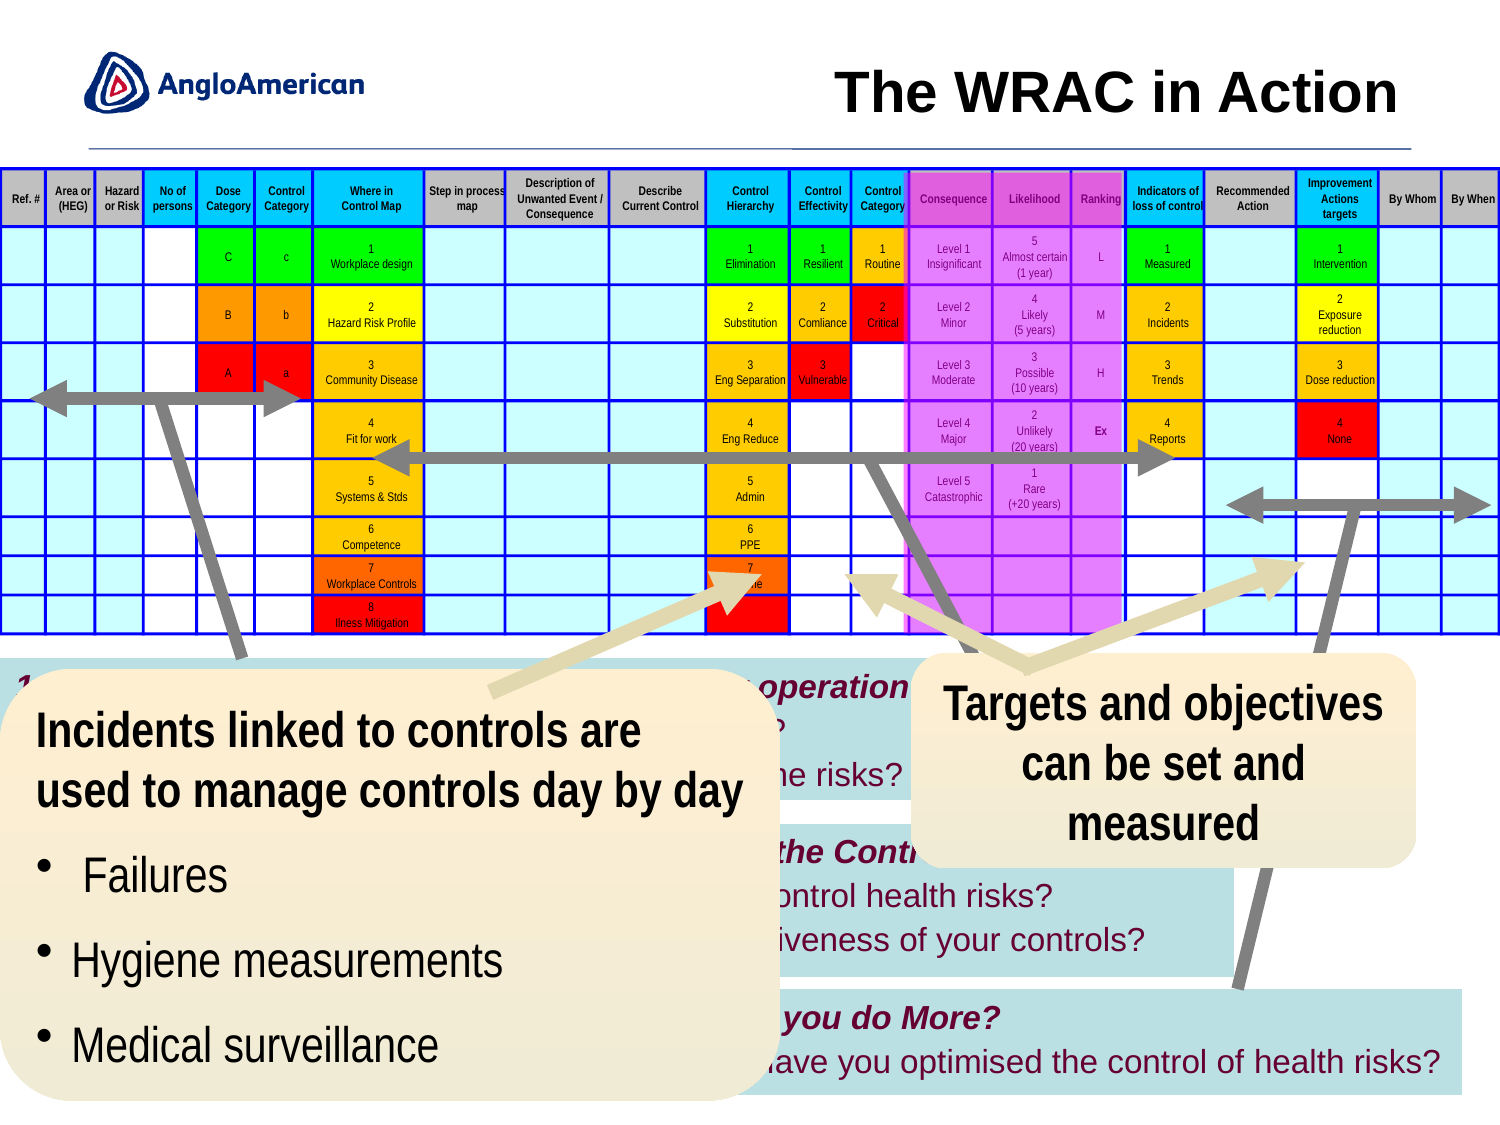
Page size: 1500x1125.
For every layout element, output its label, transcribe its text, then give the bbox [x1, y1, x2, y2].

text_box Incidents linked to controls are used to manage controls day by day Failures Hygiene measurements Medical surveillance [0, 810, 654, 1101]
picture [0, 373, 1500, 1098]
text_box The WRAC in Action [820, 46, 1430, 111]
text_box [0, 113, 1500, 479]
picture [76, 45, 373, 113]
